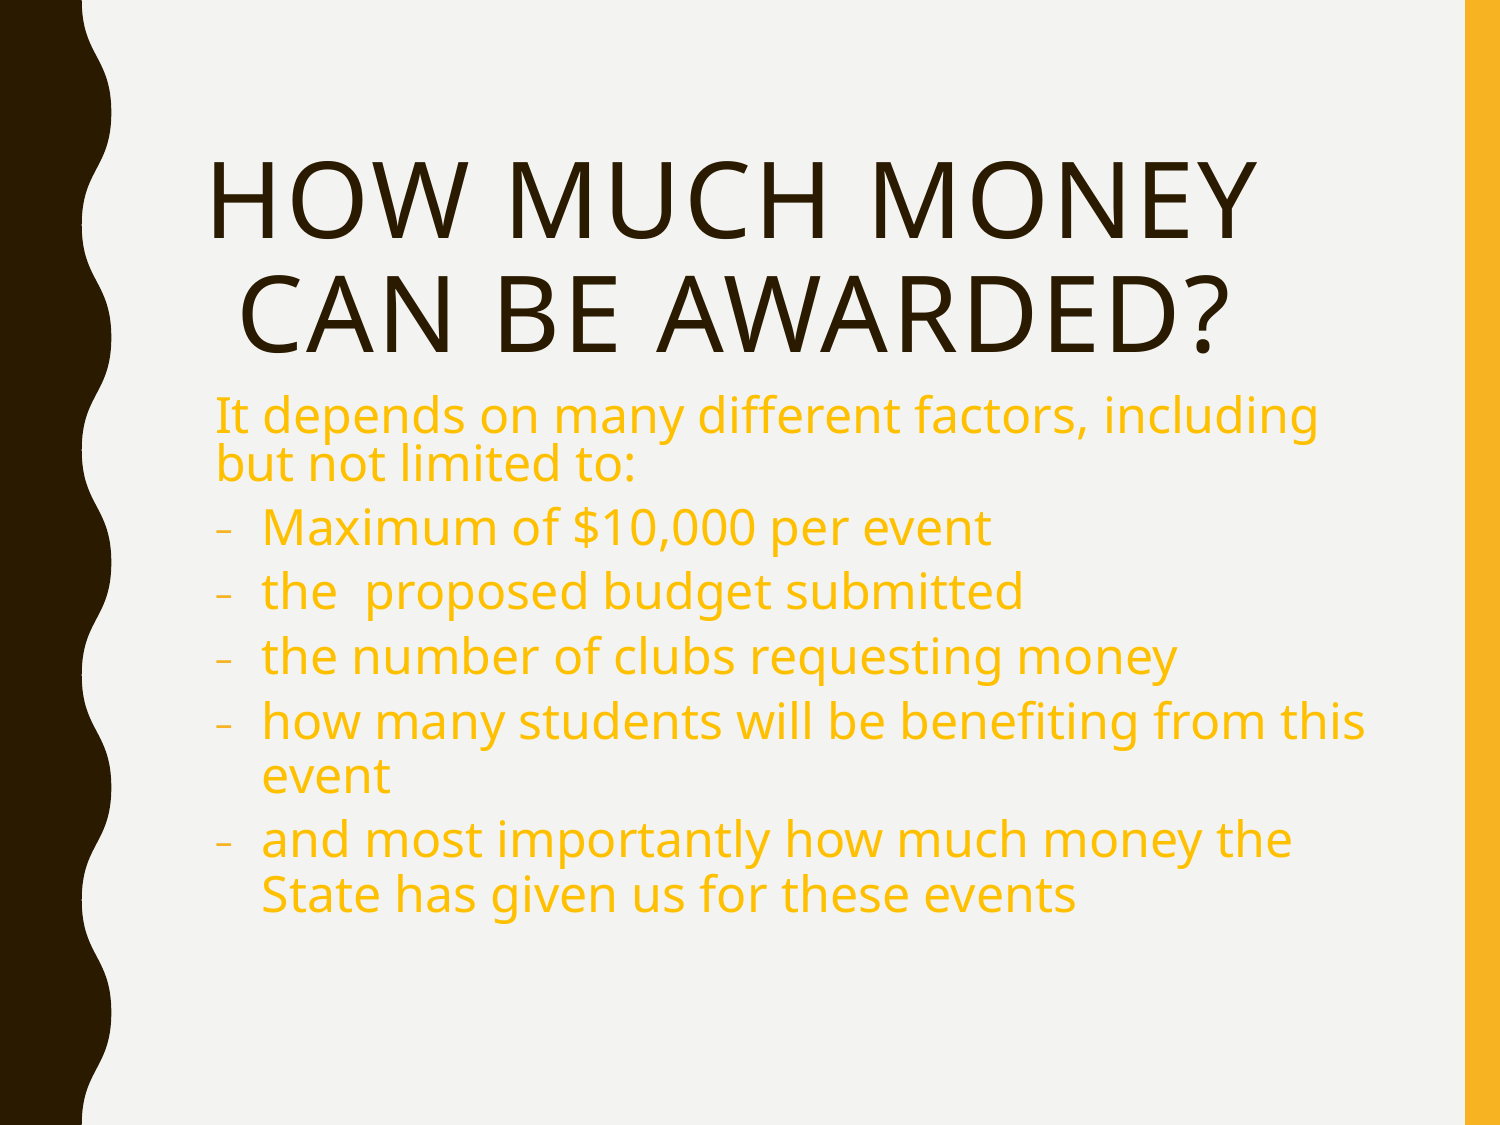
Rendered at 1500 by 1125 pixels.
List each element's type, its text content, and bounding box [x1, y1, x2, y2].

list It depends on many different factors, including but not limited to: Maximum of $10,000 per event the proposed budget submitted the number of clubs requesting money how many students will be benefiting from this event and most importantly how much money the State has given us for these events [125, 387, 1425, 1056]
title HOW MUCH MONEY CAN BE AWARDED? [162, 162, 1306, 360]
